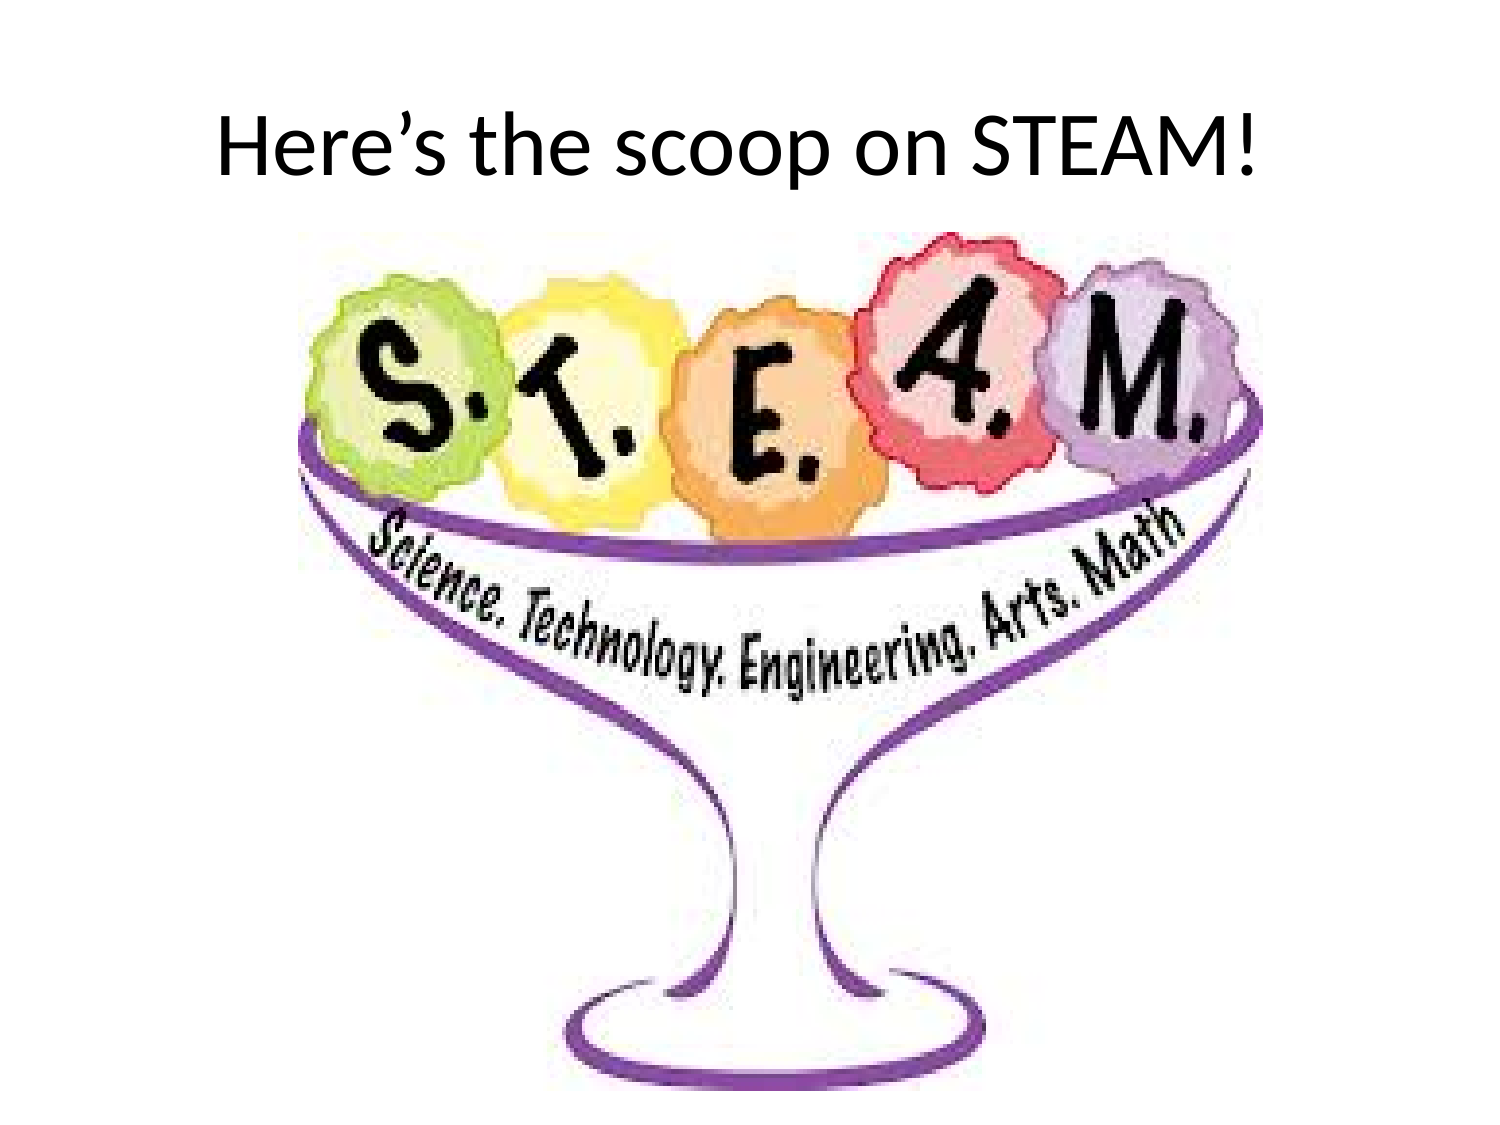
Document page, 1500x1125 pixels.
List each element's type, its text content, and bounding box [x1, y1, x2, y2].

picture [298, 232, 1263, 1091]
title Here’s the scoop on STEAM! [75, 45, 1425, 233]
